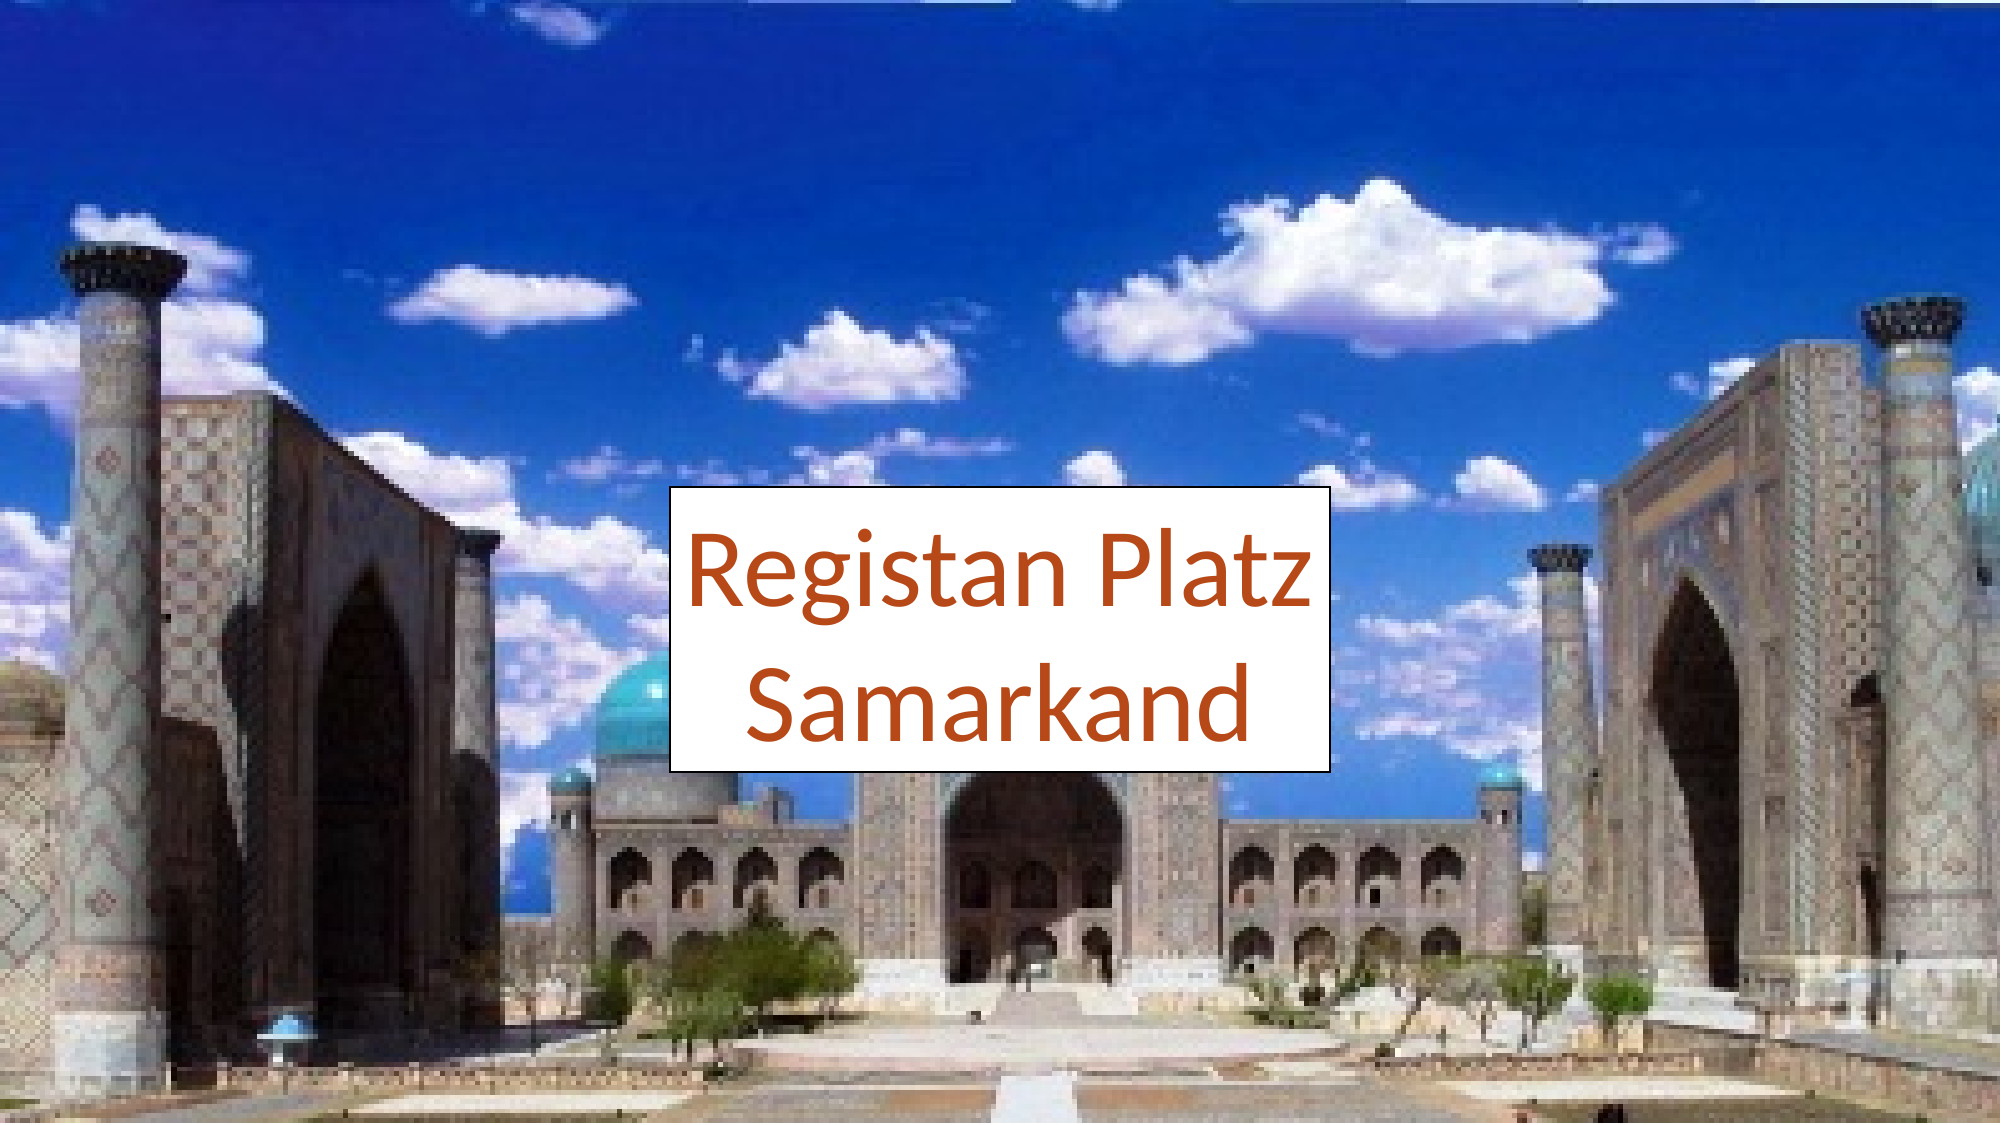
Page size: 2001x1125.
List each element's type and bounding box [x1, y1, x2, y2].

list [0, 0, 2000, 1123]
